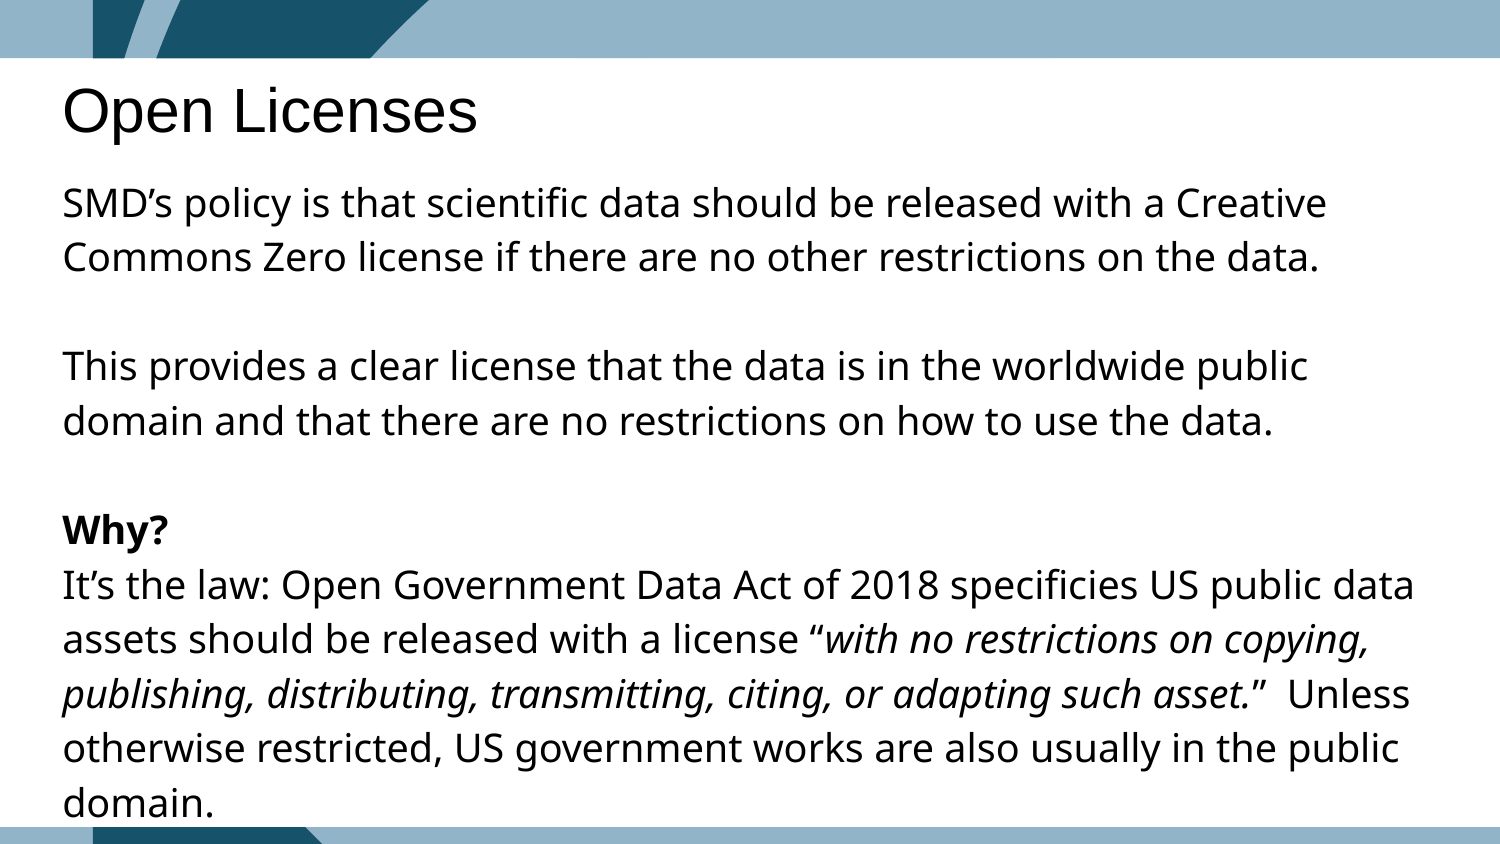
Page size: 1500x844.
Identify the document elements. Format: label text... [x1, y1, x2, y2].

title Open Licenses [51, 36, 1449, 164]
list SMD’s policy is that scientific data should be released with a Creative Commons Zero license if there are no other restrictions on the data. This provides a clear license that the data is in the worldwide public domain and that there are no restrictions on how to use the data. Why? It’s the law: Open Government Data Act of 2018 specificies US public data assets should be released with a license “with no restrictions on copying, publishing, distributing, transmitting, citing, or adapting such asset.” Unless otherwise restricted, US government works are also usually in the public domain. [51, 164, 1449, 831]
